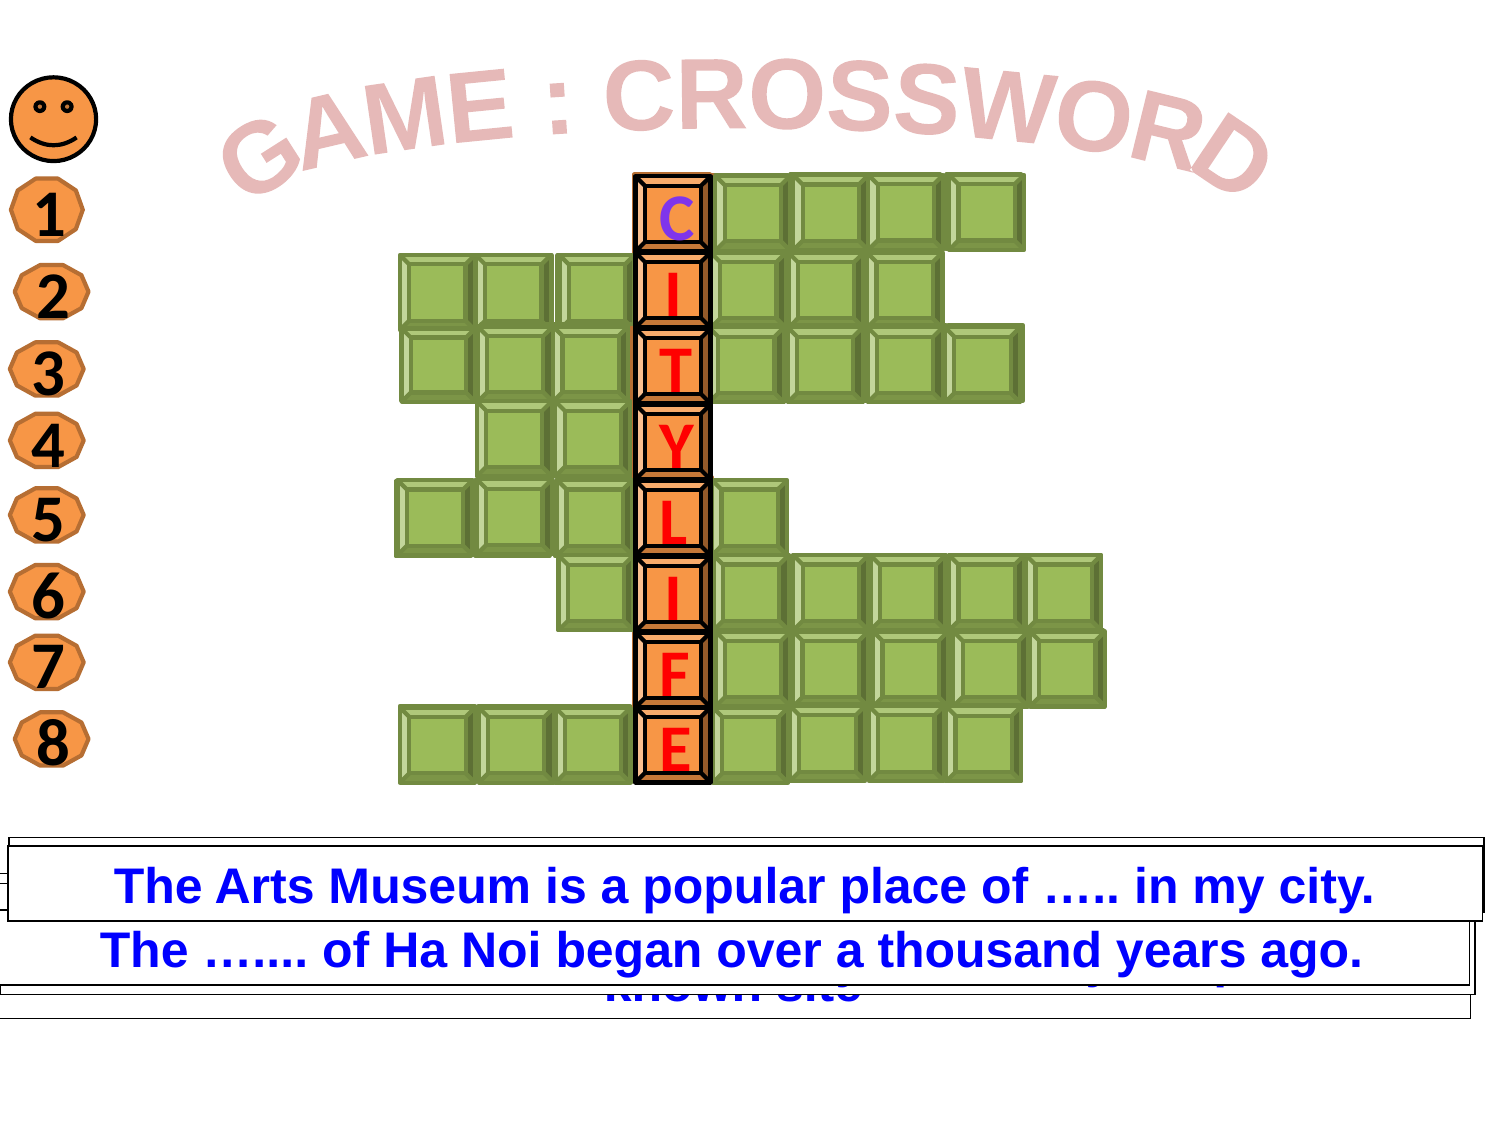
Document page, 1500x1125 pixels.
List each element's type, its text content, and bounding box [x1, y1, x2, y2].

text_box The ….... of Ha Noi began over a thousand years ago. [0, 910, 1470, 985]
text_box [399, 252, 630, 327]
text_box 6 [7, 562, 86, 621]
text_box S [947, 323, 1025, 332]
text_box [476, 401, 630, 475]
text_box This village is ….. for its wood- carving craft [8, 837, 1484, 913]
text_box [397, 476, 630, 556]
text_box The Arts Museum is a popular place of ….. in my city. [7, 846, 1483, 921]
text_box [399, 705, 630, 783]
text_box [401, 326, 630, 404]
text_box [715, 705, 1022, 783]
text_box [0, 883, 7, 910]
text_box 1 [8, 176, 85, 244]
text_box 7 [7, 633, 86, 692]
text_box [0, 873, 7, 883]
text_box [8, 75, 99, 164]
text_box Some people….. that a place of interest should be a well- known site [0, 995, 1471, 1019]
text_box The children can ….. the clay into many shapes [0, 921, 1475, 995]
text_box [716, 252, 943, 325]
text_box 3 [7, 340, 86, 398]
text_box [716, 476, 788, 552]
text_box 8 [12, 710, 91, 768]
text_box 4 [7, 411, 86, 470]
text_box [558, 554, 630, 631]
text_box 2 [12, 262, 91, 321]
text_box 5 [7, 486, 86, 544]
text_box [716, 631, 1106, 708]
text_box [709, 174, 1025, 251]
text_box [716, 326, 1021, 404]
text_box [635, 176, 711, 783]
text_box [716, 554, 1102, 629]
